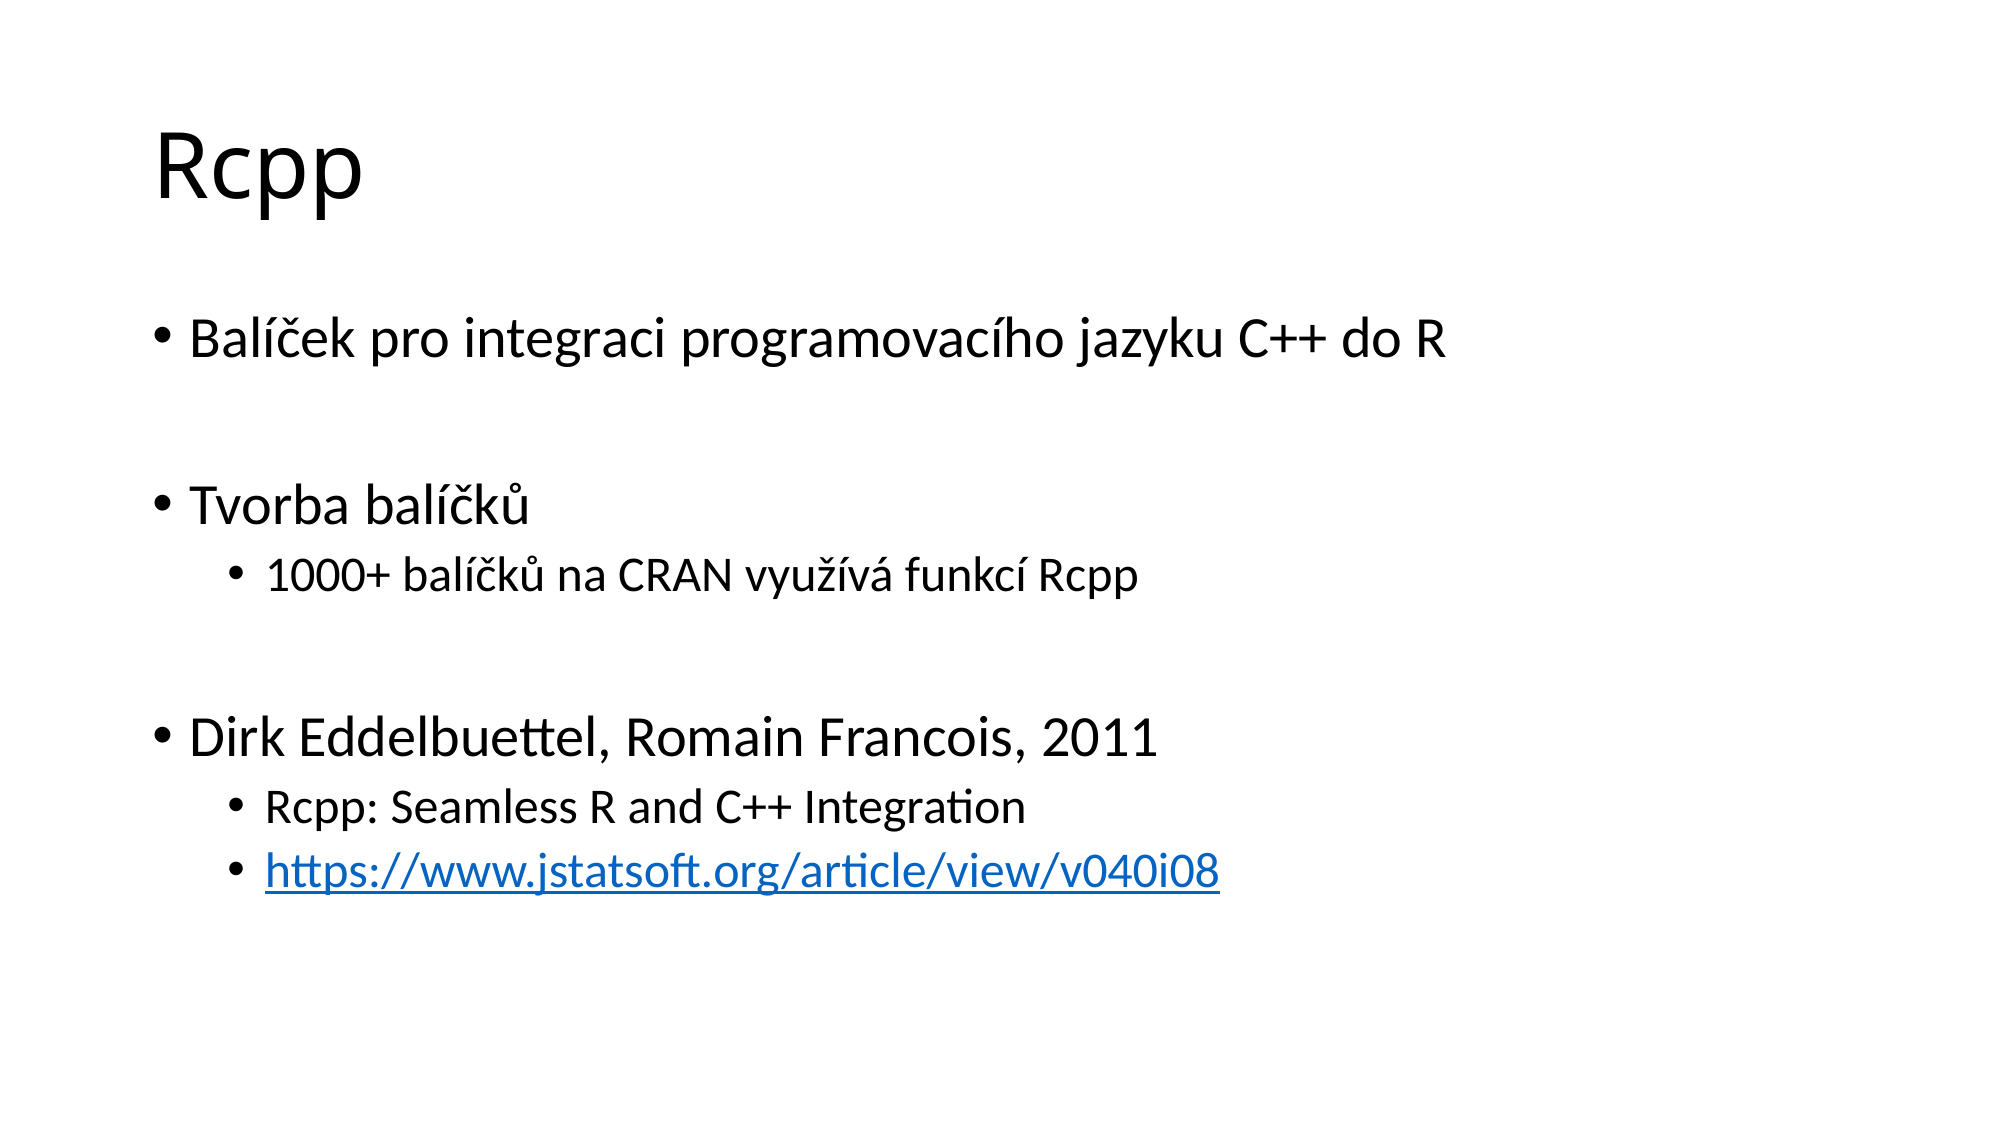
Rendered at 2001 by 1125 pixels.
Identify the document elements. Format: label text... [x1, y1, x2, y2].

list Balíček pro integraci programovacího jazyku C++ do R Tvorba balíčků 1000+ balíčků na CRAN využívá funkcí Rcpp Dirk Eddelbuettel, Romain Francois, 2011 Rcpp: Seamless R and C++ Integration https://www.jstatsoft.org/article/view/v040i08 [137, 299, 1863, 1014]
title Rcpp [137, 59, 1863, 278]
